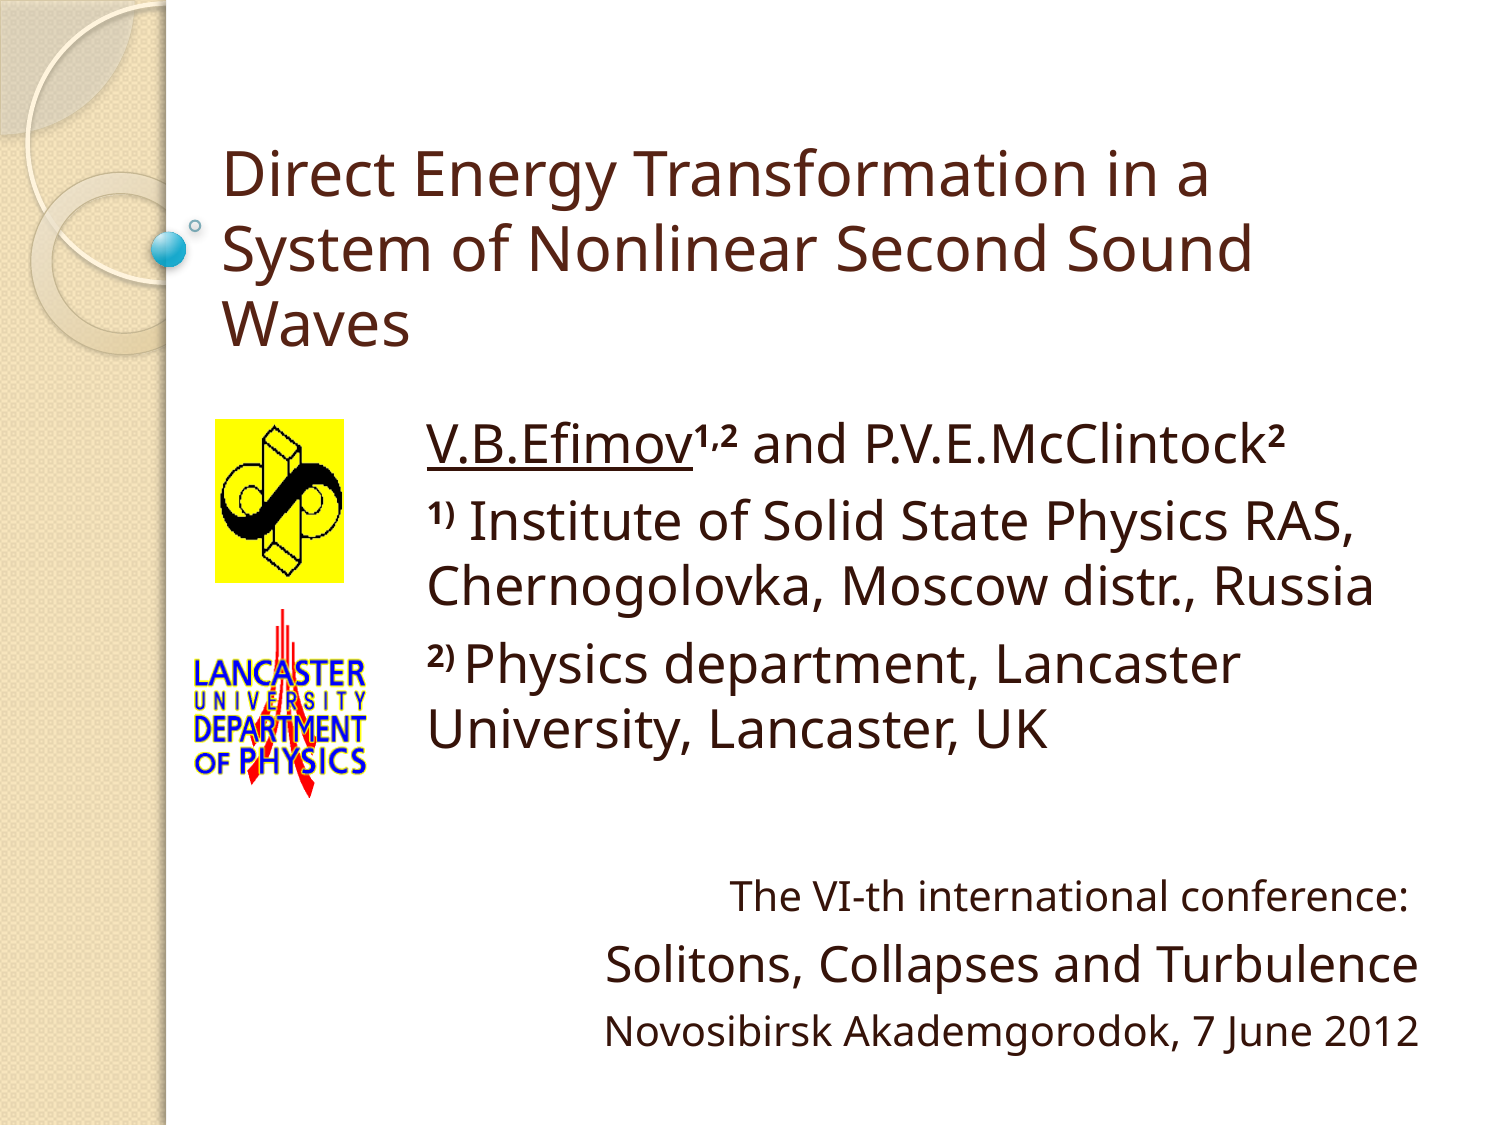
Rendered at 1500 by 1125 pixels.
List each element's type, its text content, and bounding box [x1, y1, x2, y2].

picture [214, 418, 345, 584]
text_box The VI-th international conference: Solitons, Collapses and Turbulence Novosibirsk Akademgorodok, 7 June 2012 [478, 869, 1435, 1125]
title Direct Energy Transformation in a System of Nonlinear Second Sound Waves [206, 125, 1447, 367]
picture [194, 609, 367, 798]
subtitle V.B.Efimov1,2 and P.V.E.McClintock2 1) Institute of Solid State Physics RAS, Chernogolovka, Moscow distr., Russia 2) Physics department, Lancaster University, Lancaster, UK [407, 408, 1436, 811]
